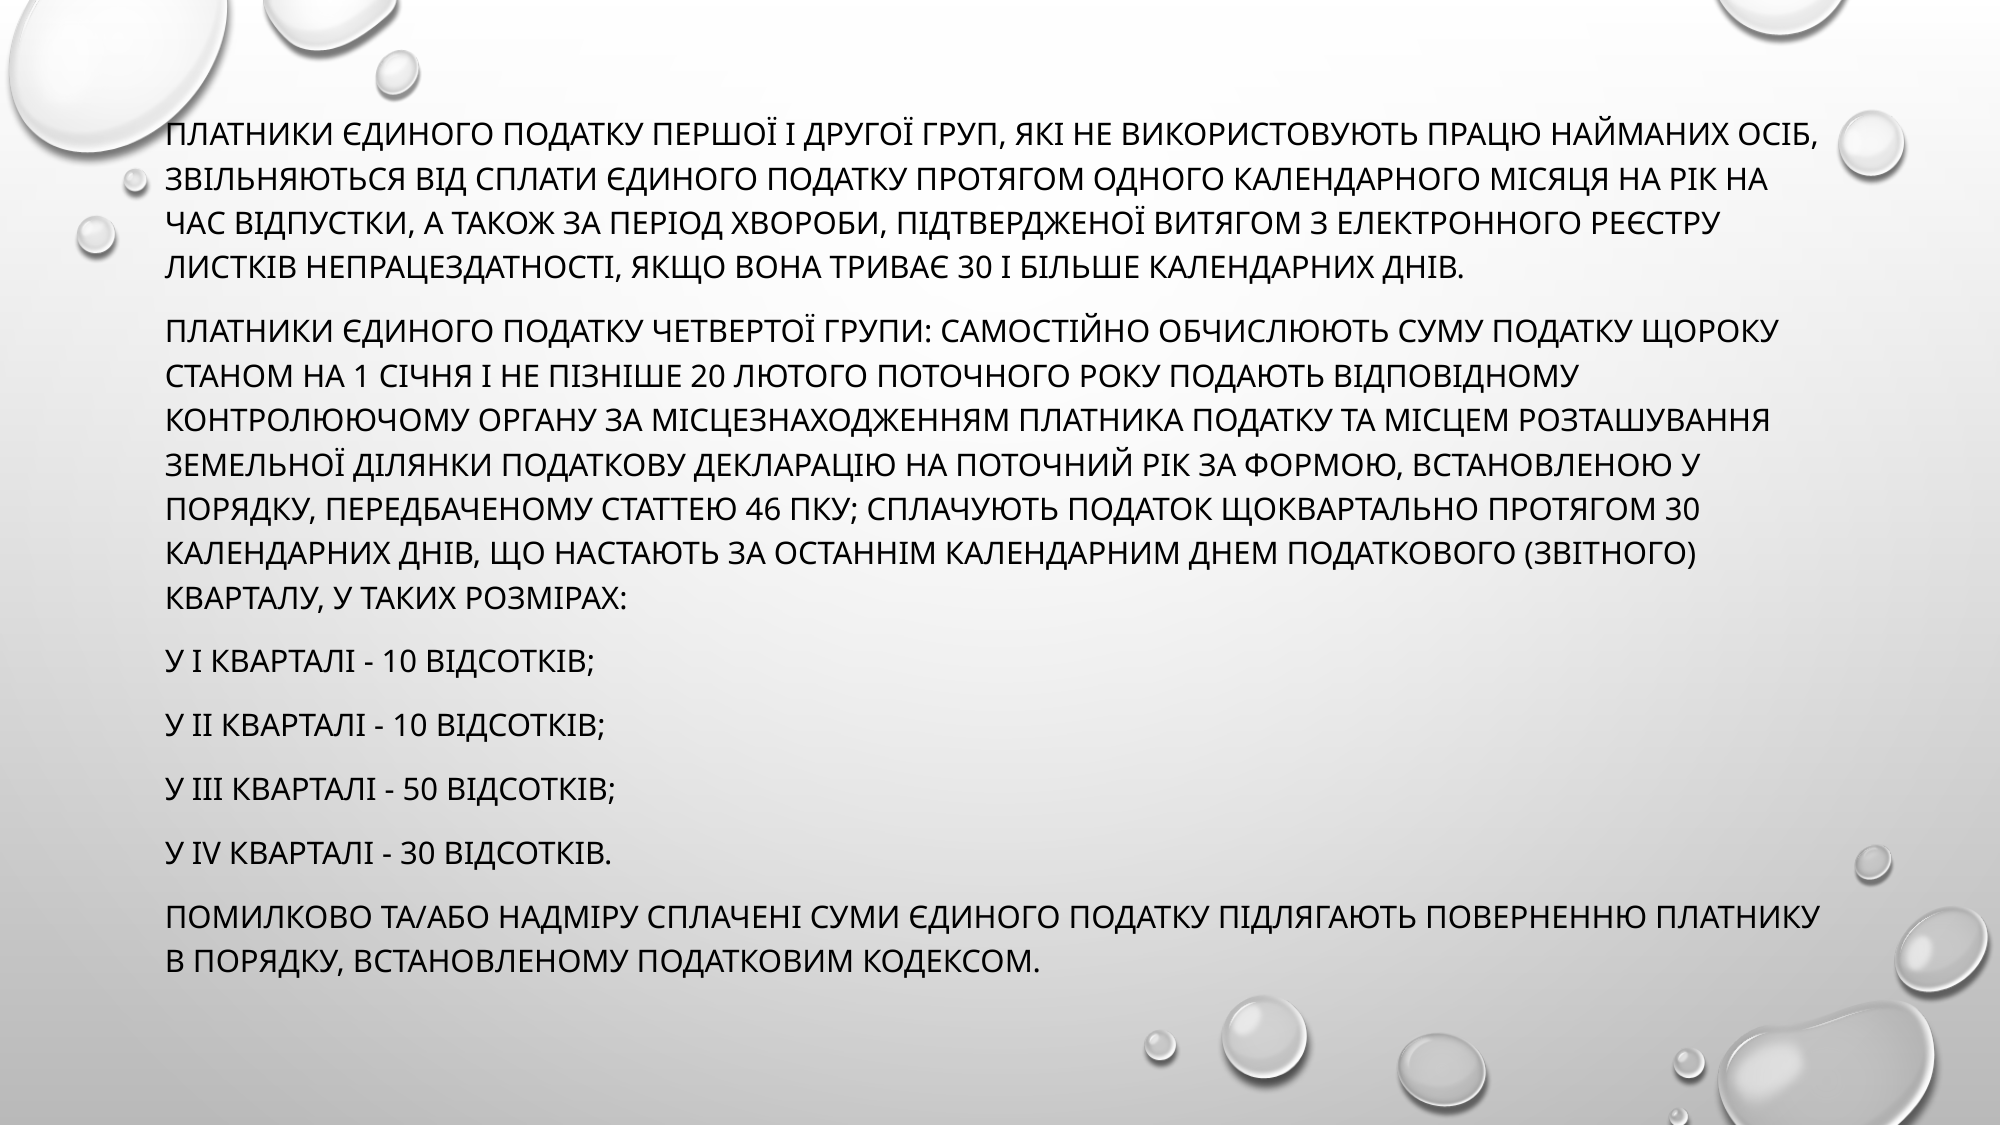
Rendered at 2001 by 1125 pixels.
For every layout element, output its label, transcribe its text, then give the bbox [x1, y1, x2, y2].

list Платники єдиного податку першої і другої груп, які не використовують працю найманих осіб, звільняються від сплати єдиного податку протягом одного календарного місяця на рік на час відпустки, а також за період хвороби, підтвердженої витягом з Електронного реєстру листків непрацездатності, якщо вона триває 30 і більше календарних днів. Платники єдиного податку четвертої групи: самостійно обчислюють суму податку щороку станом на 1 січня і не пізніше 20 лютого поточного року подають відповідному контролюючому органу за місцезнаходженням платника податку та місцем розташування земельної ділянки податкову декларацію на поточний рік за формою, встановленою у порядку, передбаченому статтею 46 ПКУ; сплачують податок щоквартально протягом 30 календарних днів, що настають за останнім календарним днем податкового (звітного) кварталу, у таких розмірах: у I кварталі - 10 відсотків; у II кварталі - 10 відсотків; у III кварталі - 50 відсотків; у IV кварталі - 30 відсотків. Помилково та/або надміру сплачені суми єдиного податку підлягають поверненню платнику в порядку, встановленому Податковим Кодексом. [149, 99, 1850, 990]
picture [0, 0, 2000, 1125]
